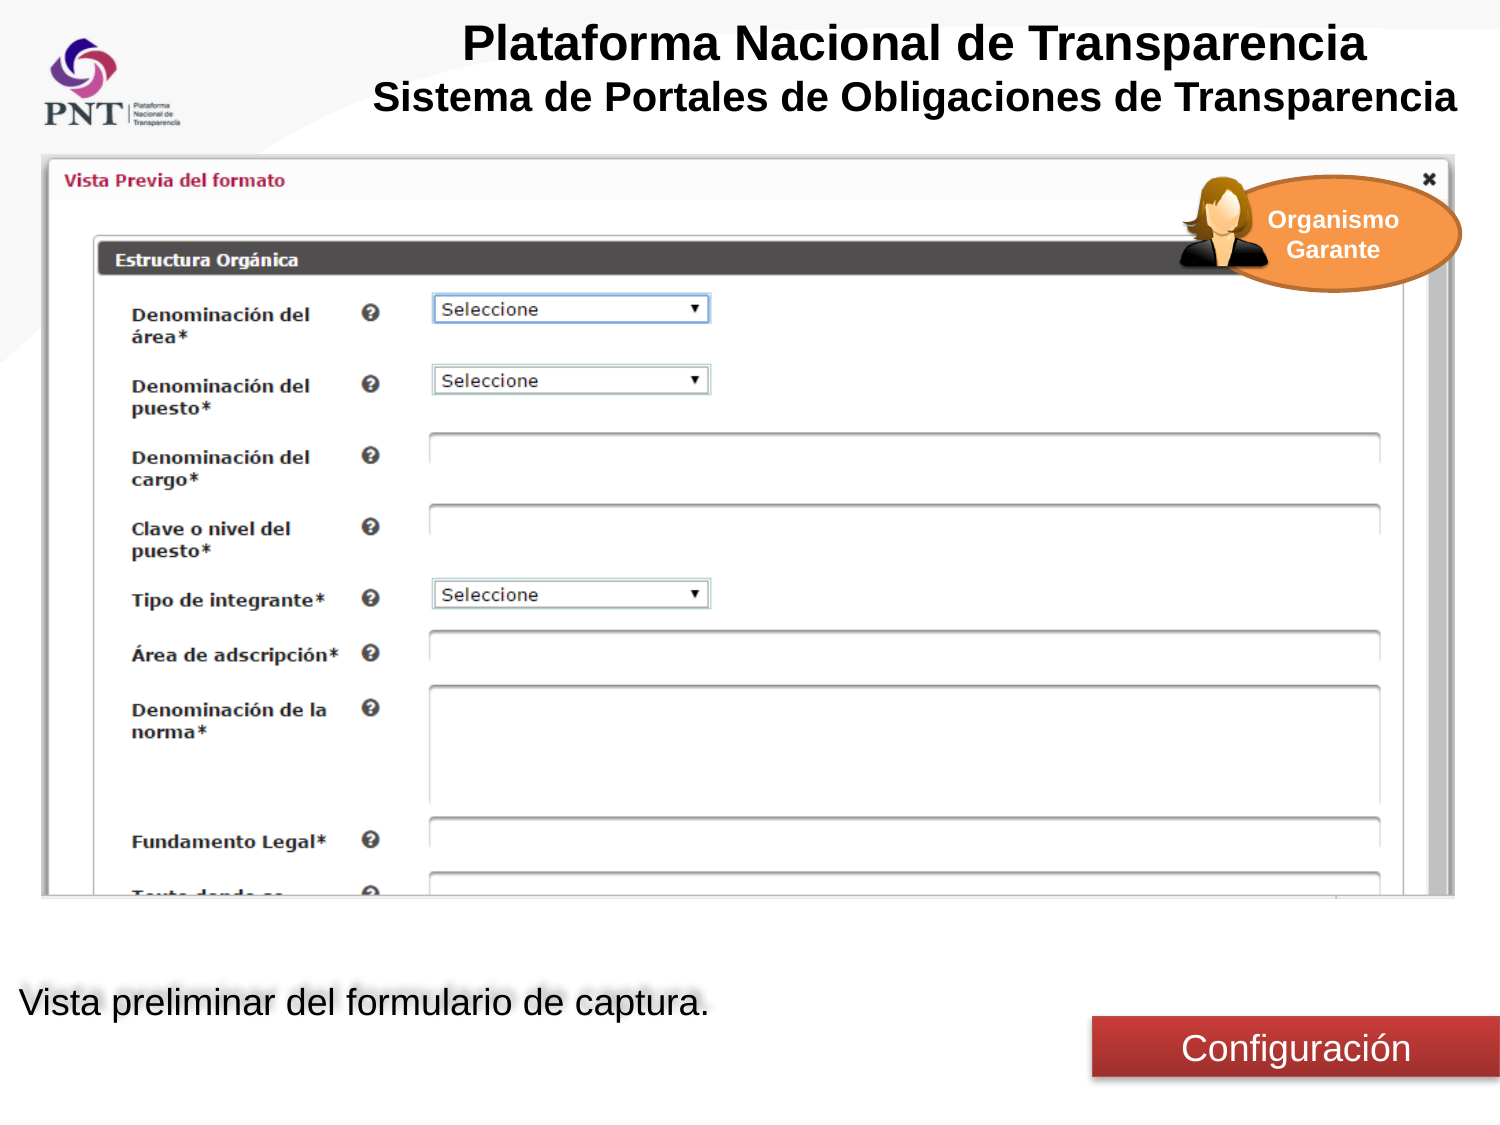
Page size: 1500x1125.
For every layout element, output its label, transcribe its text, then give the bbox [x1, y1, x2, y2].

text_box Vista preliminar del formulario de captura. [3, 970, 1077, 1031]
picture [0, 0, 1500, 900]
text_box Configuración [1092, 1016, 1500, 1077]
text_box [1170, 162, 1461, 291]
title Plataforma Nacional de Transparencia Sistema de Portales de Obligaciones de Transparencia [330, 1, 1500, 129]
